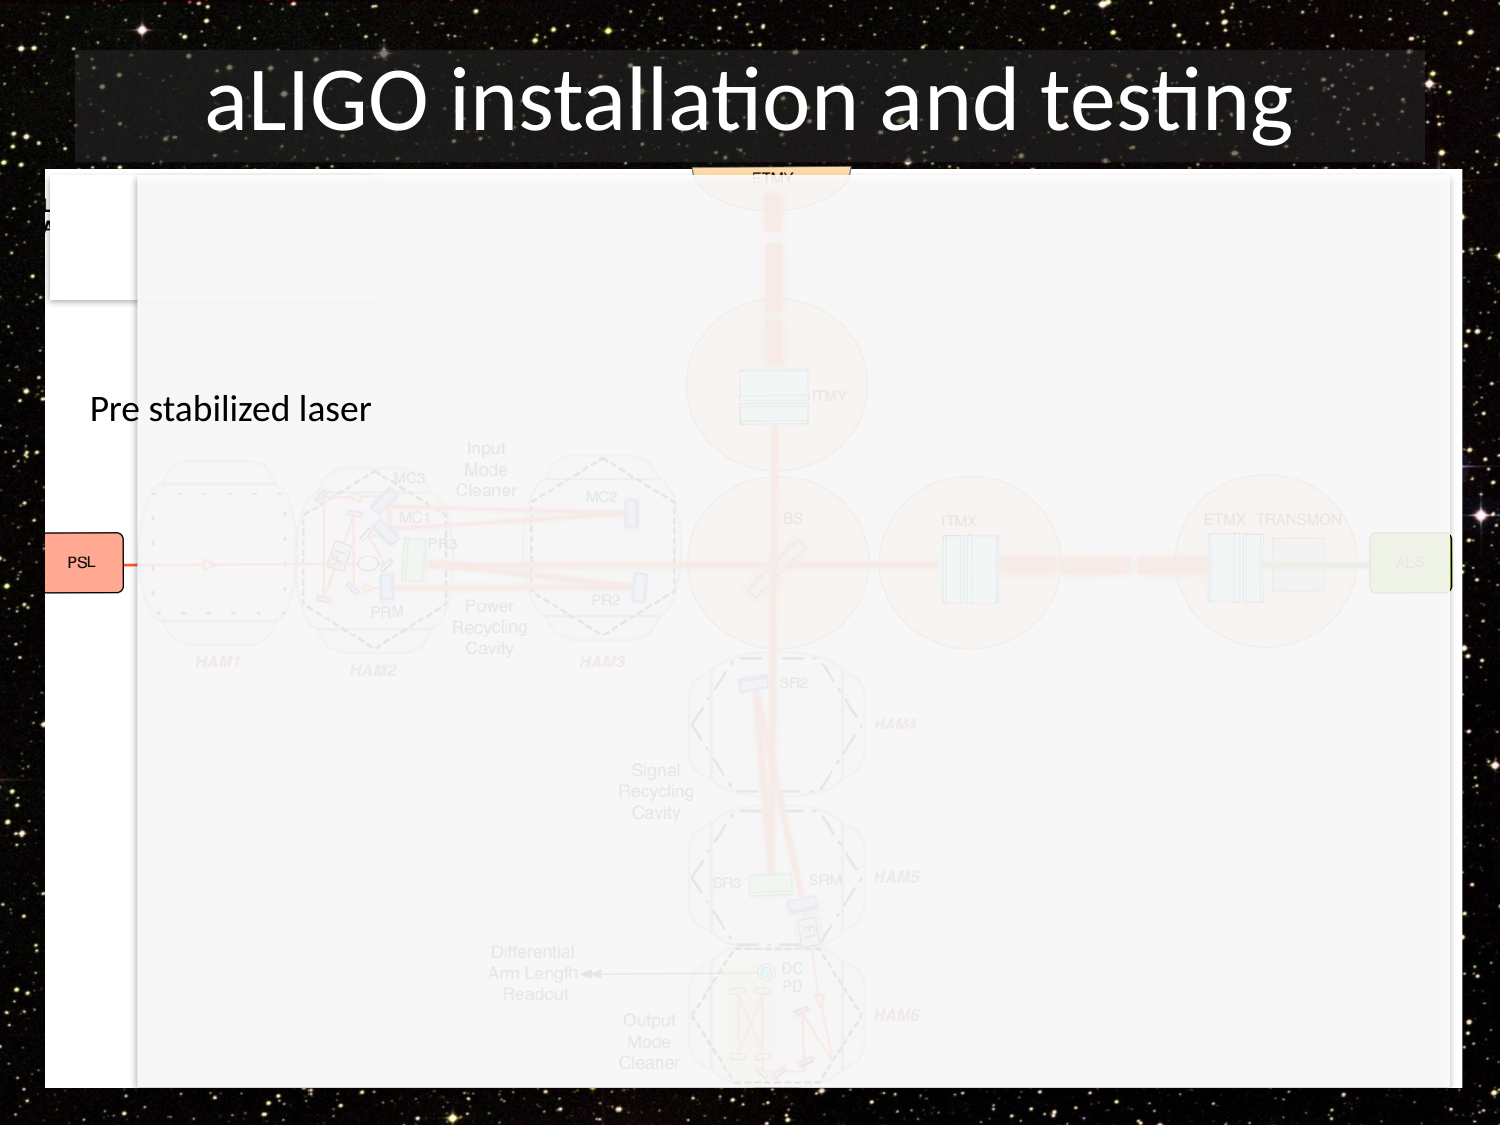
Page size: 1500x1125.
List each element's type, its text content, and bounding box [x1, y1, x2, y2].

title aLIGO installation and testing [75, 0, 1425, 150]
picture [0, 0, 1500, 1125]
